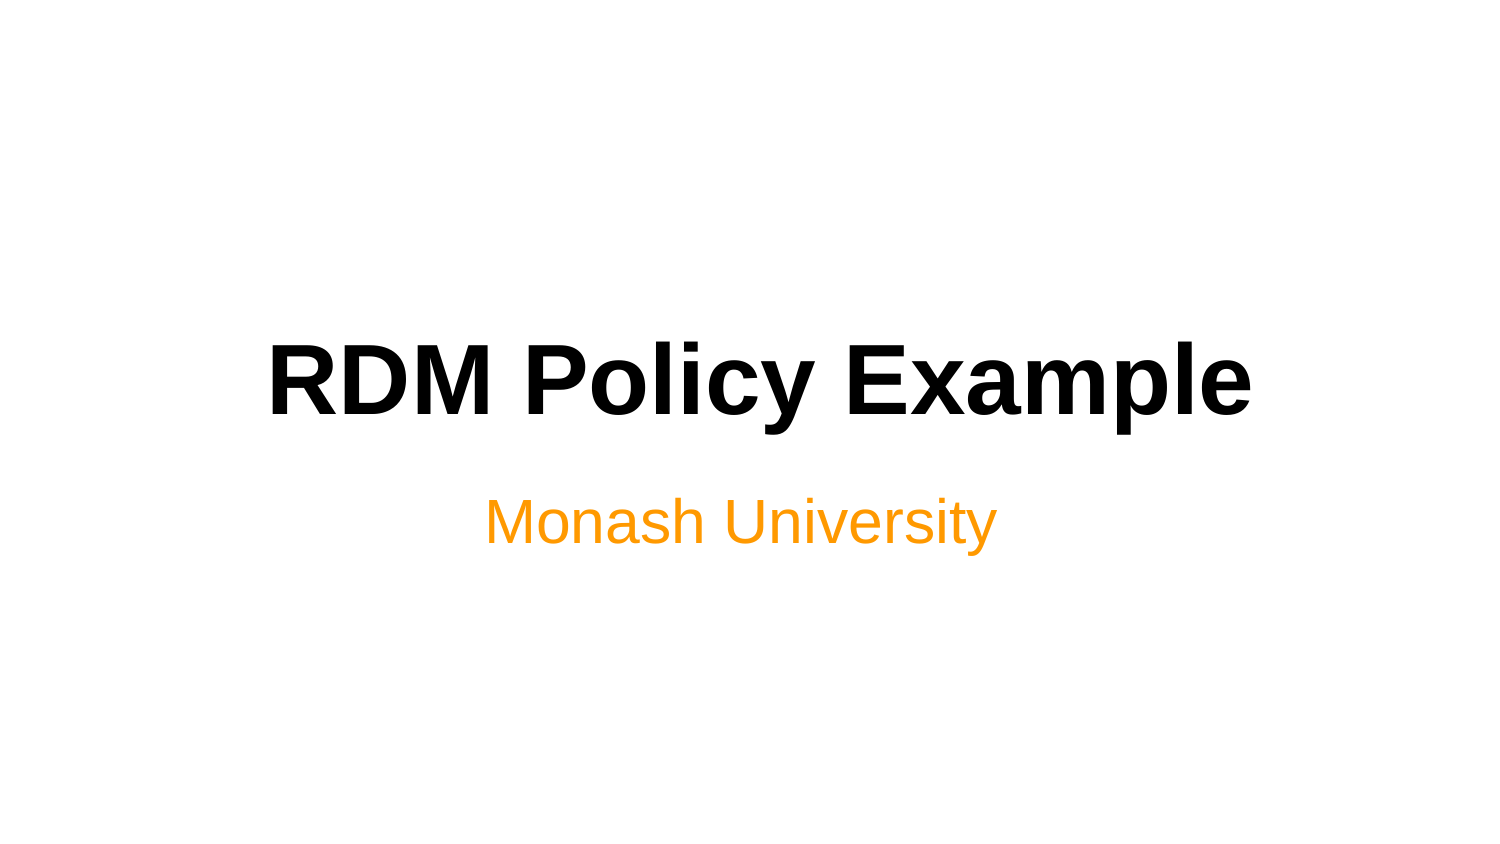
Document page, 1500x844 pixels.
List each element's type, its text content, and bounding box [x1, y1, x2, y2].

subtitle Monash University [112, 465, 1388, 595]
title RDM Policy Example [112, 259, 1388, 450]
